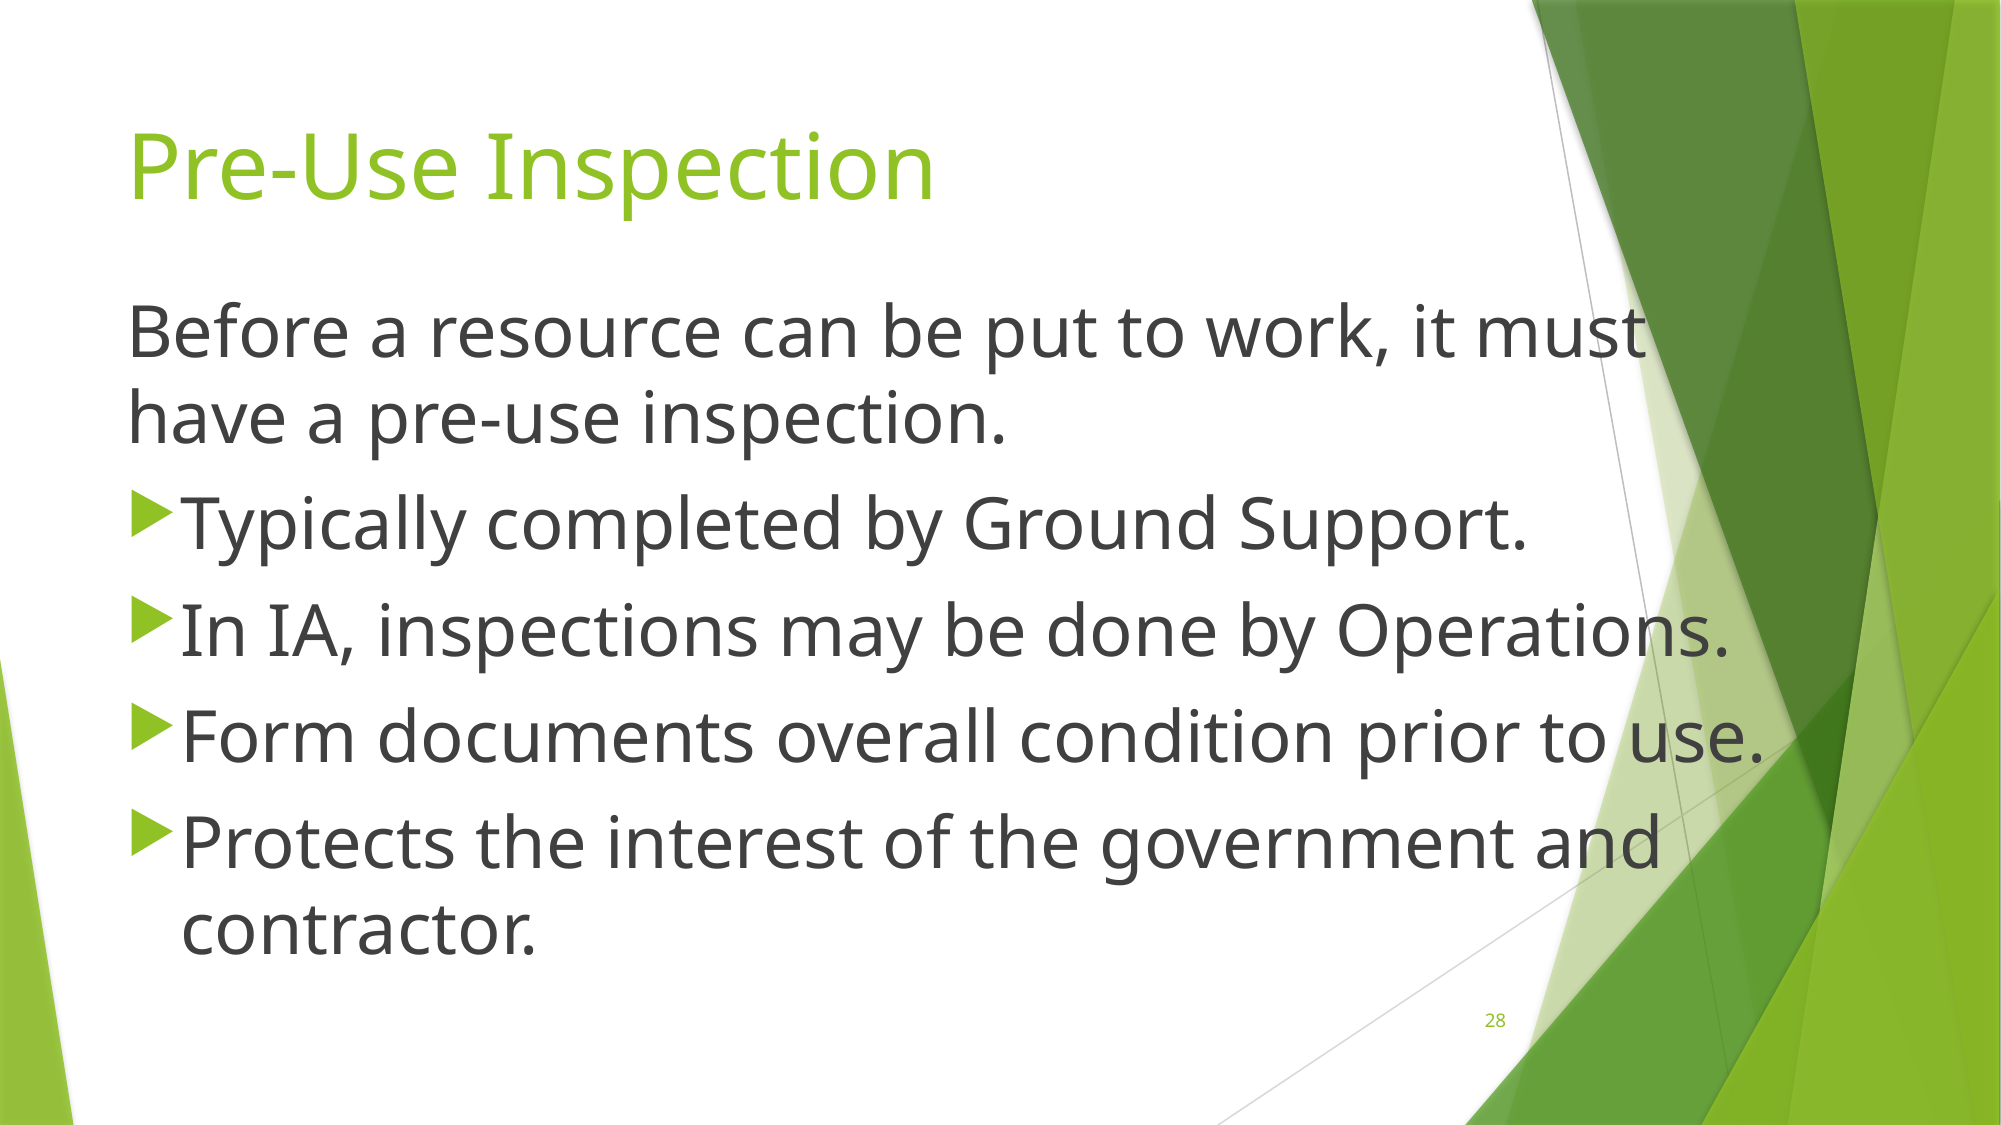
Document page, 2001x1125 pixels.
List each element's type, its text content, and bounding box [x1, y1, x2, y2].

title Pre-Use Inspection [111, 99, 1522, 277]
list Before a resource can be put to work, it must have a pre-use inspection. Typically completed by Ground Support. In IA, inspections may be done by Operations. Form documents overall condition prior to use. Protects the interest of the government and contractor. [111, 277, 1787, 1025]
slide_number 28 [1409, 991, 1522, 1051]
